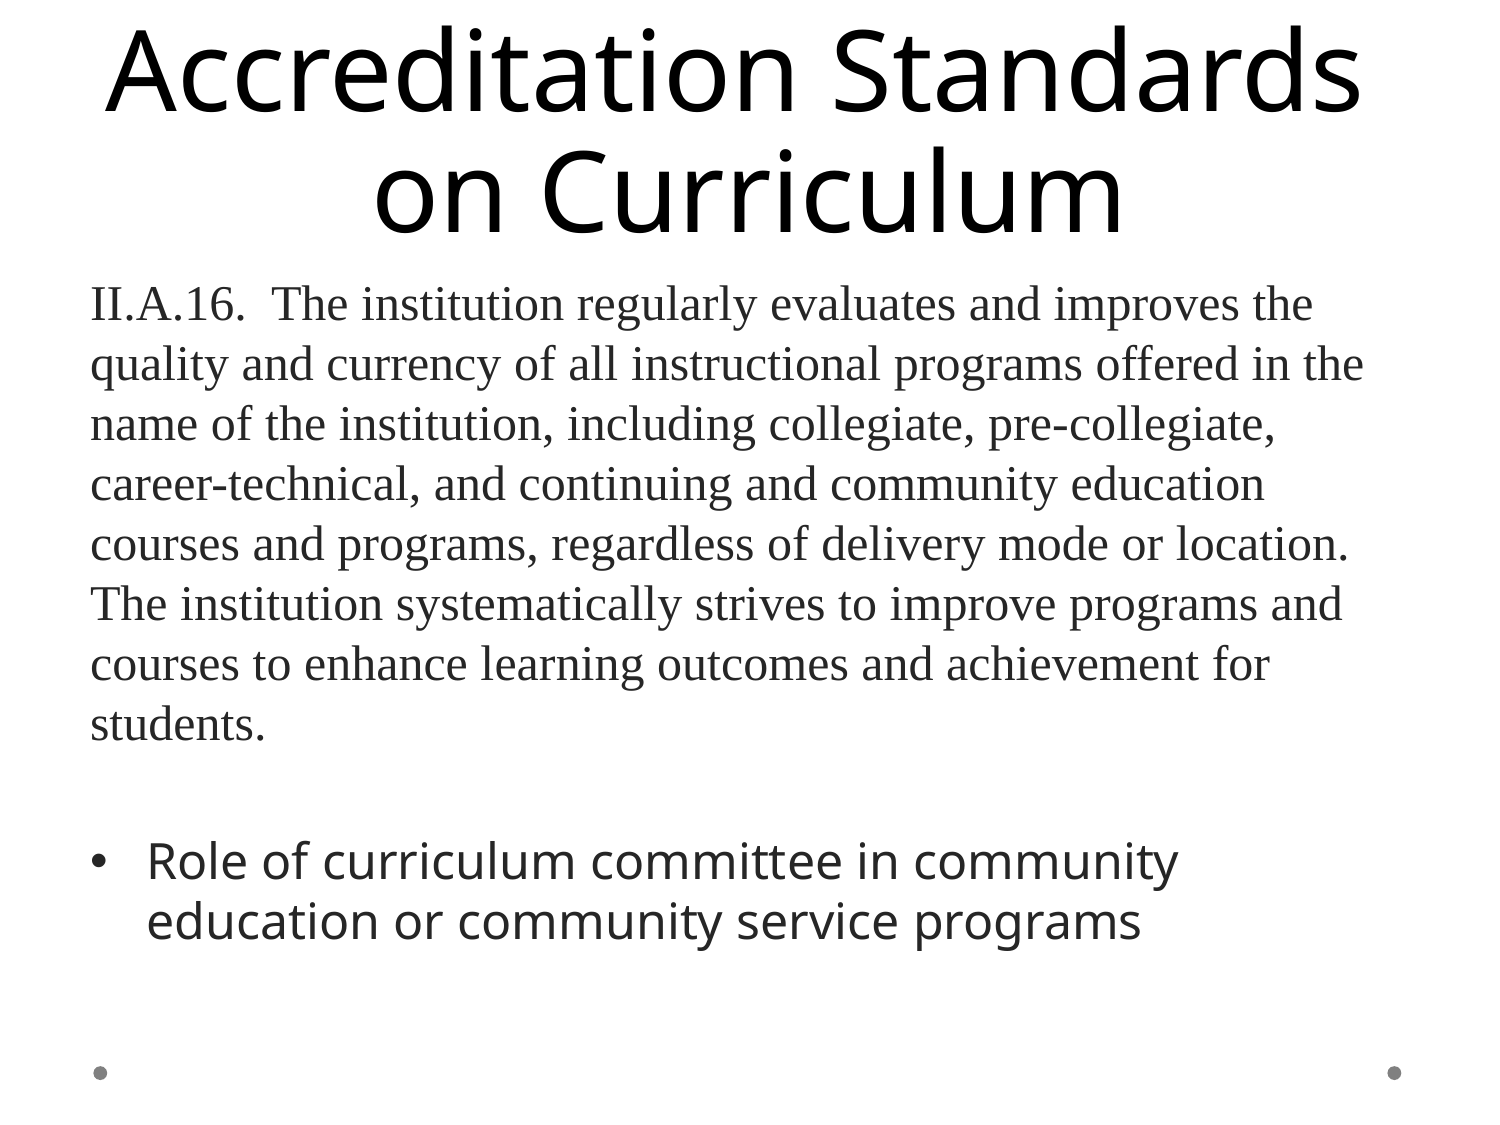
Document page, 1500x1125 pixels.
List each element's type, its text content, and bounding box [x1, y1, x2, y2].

title Accreditation Standards on Curriculum [75, 0, 1425, 262]
list II.A.16. The institution regularly evaluates and improves the quality and currency of all instructional programs offered in the name of the institution, including collegiate, pre-collegiate, career-technical, and continuing and community education courses and programs, regardless of delivery mode or location. The institution systematically strives to improve programs and courses to enhance learning outcomes and achievement for students. Role of curriculum committee in community education or community service programs [75, 262, 1425, 1005]
